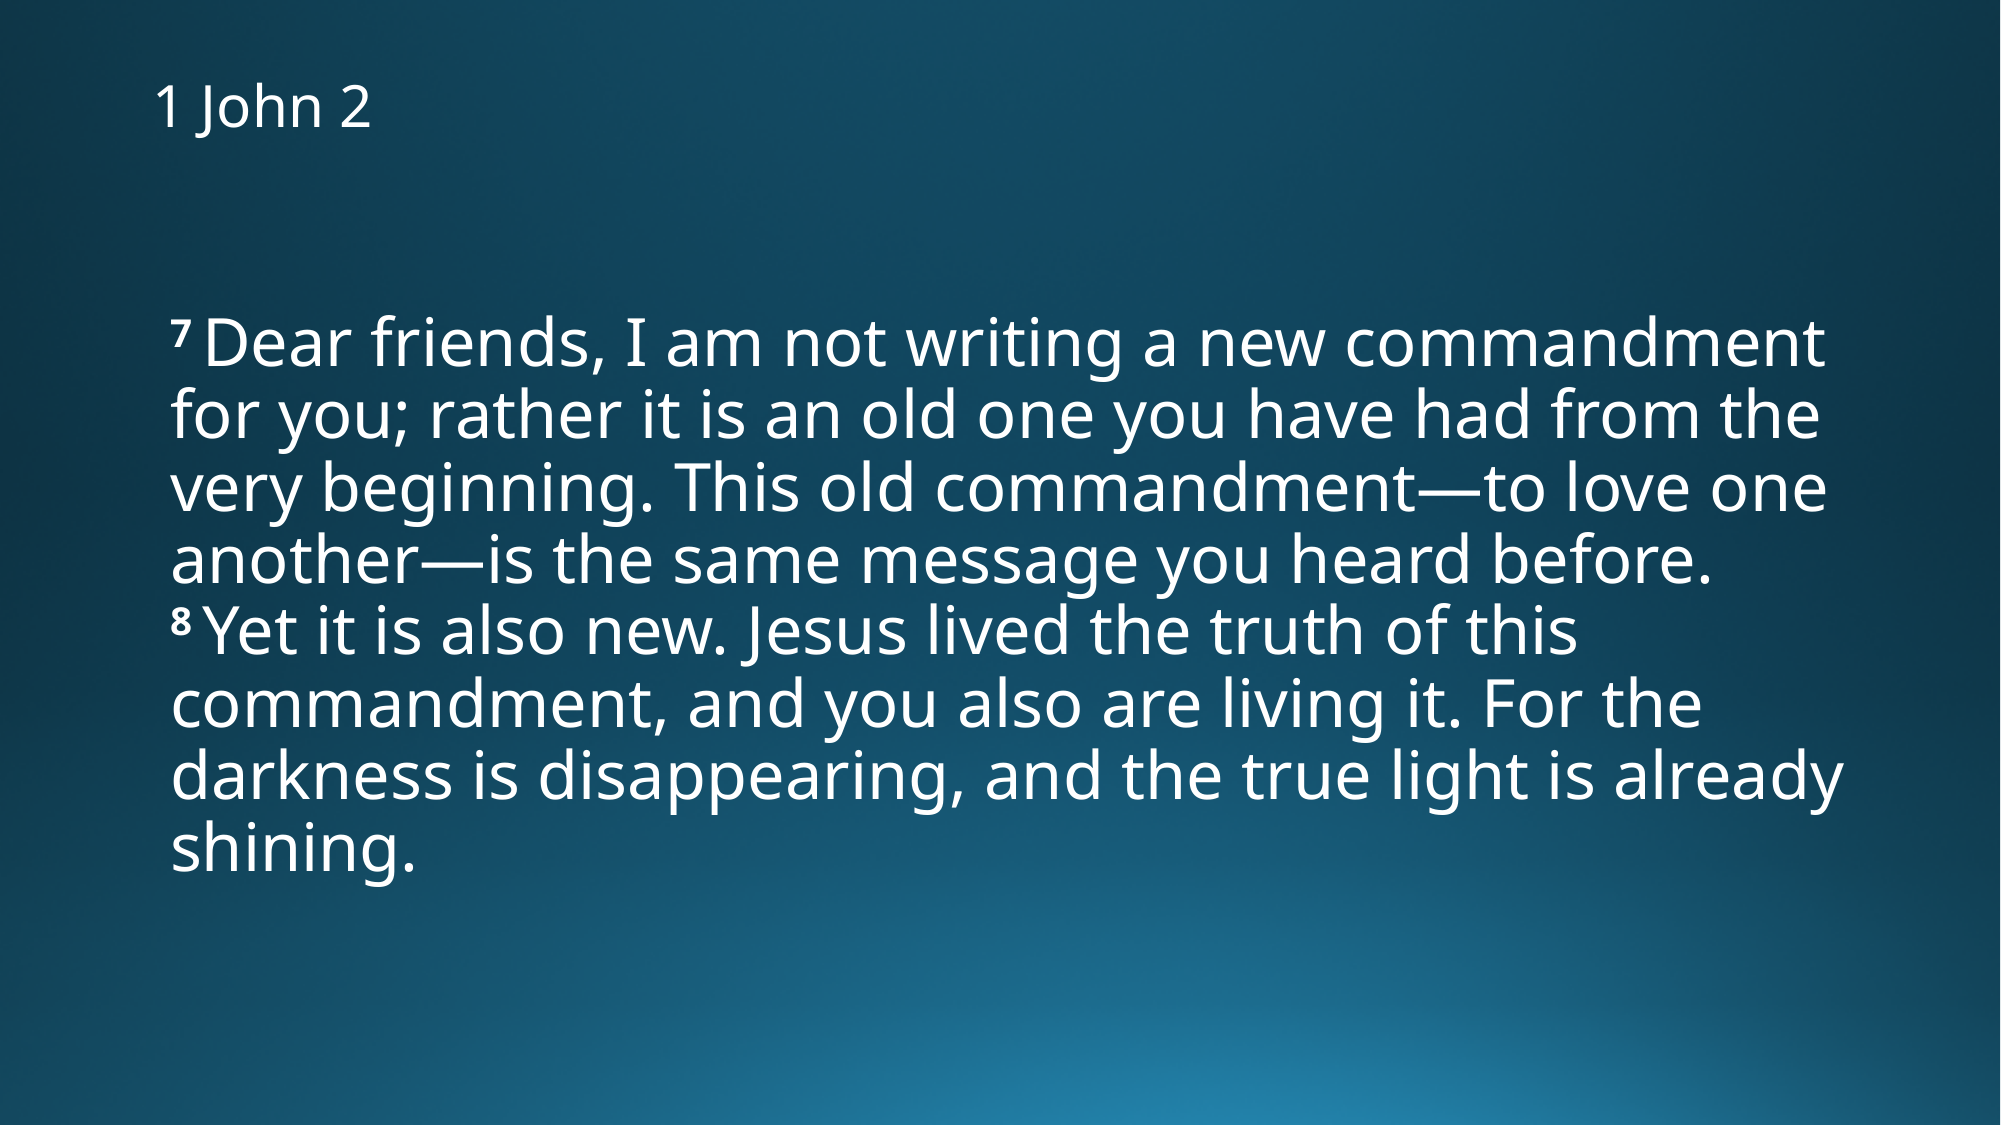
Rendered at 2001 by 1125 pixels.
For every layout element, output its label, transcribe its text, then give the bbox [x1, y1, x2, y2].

picture [0, 0, 2001, 1125]
list 7 Dear friends, I am not writing a new commandment for you; rather it is an old one you have had from the very beginning. This old commandment—to love one another—is the same message you heard before. 8 Yet it is also new. Jesus lived the truth of this commandment, and you also are living it. For the darkness is disappearing, and the true light is already shining. [155, 181, 1863, 1014]
title 1 John 2 [137, 59, 1863, 159]
